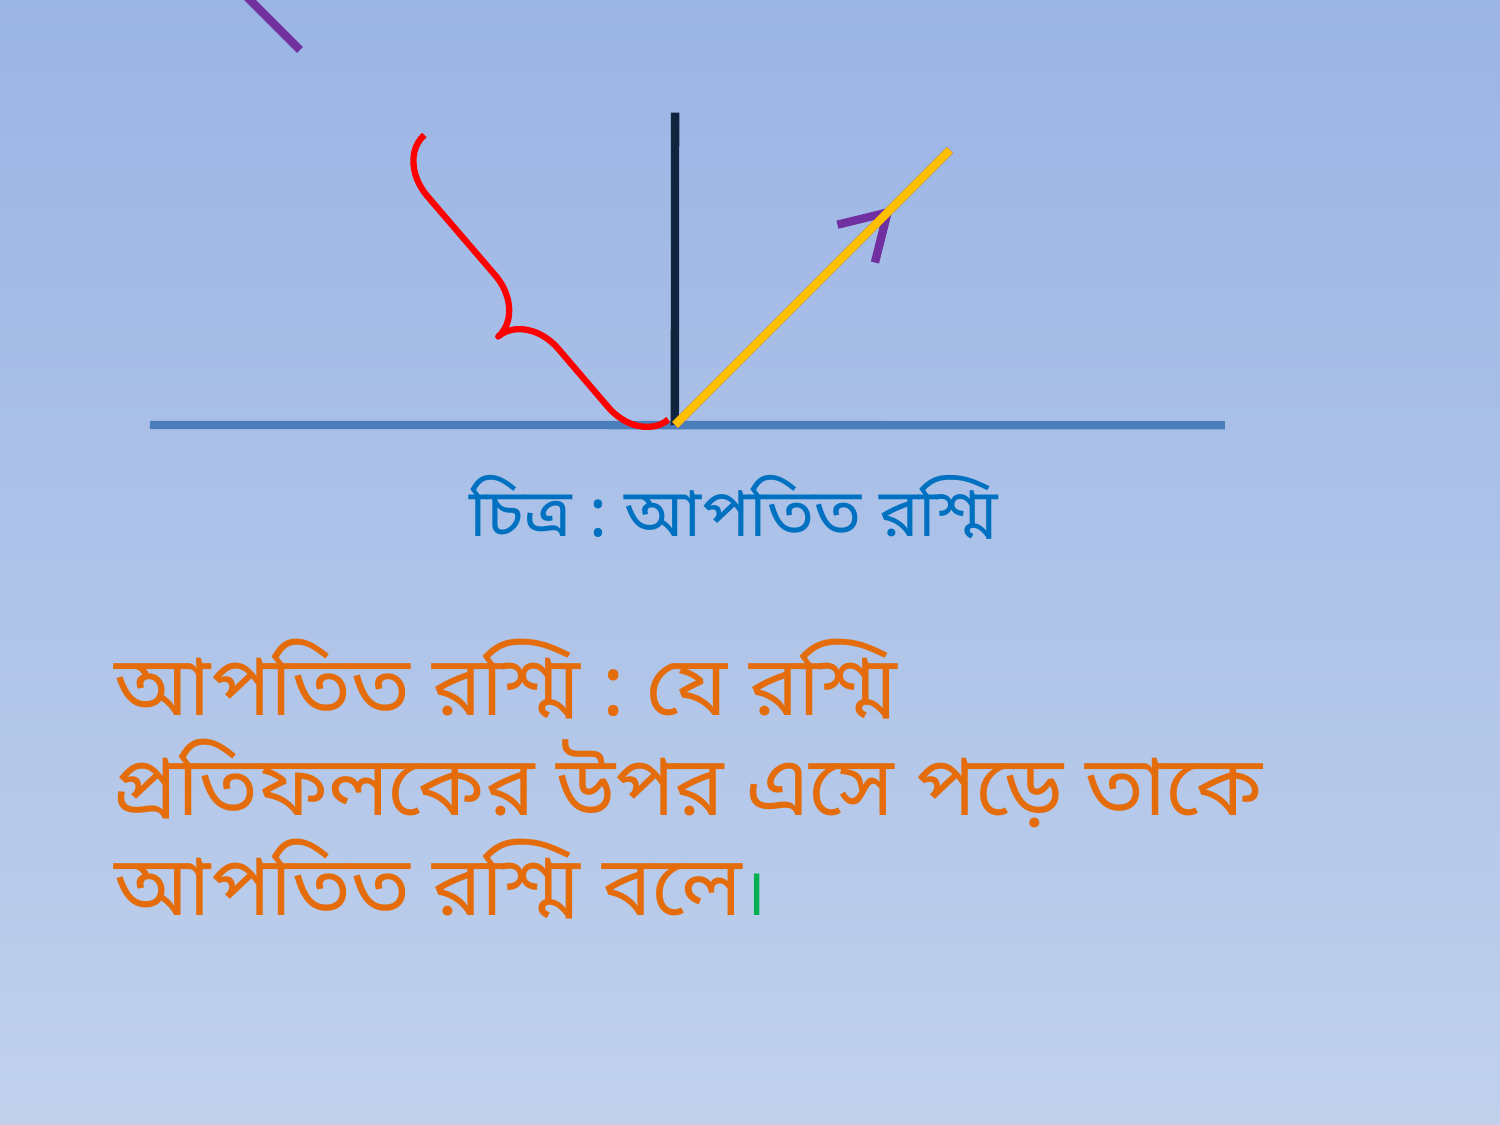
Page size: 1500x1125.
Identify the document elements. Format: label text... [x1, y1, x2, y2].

text_box [412, 134, 668, 423]
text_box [674, 149, 951, 426]
text_box চিত্র : আপতিত রশ্মি [454, 462, 1031, 558]
text_box আপতিত রশ্মি : যে রশ্মি প্রতিফলকের উপর এসে পড়ে তাকে আপতিত রশ্মি বলে। [99, 624, 1350, 940]
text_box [24, 0, 301, 51]
